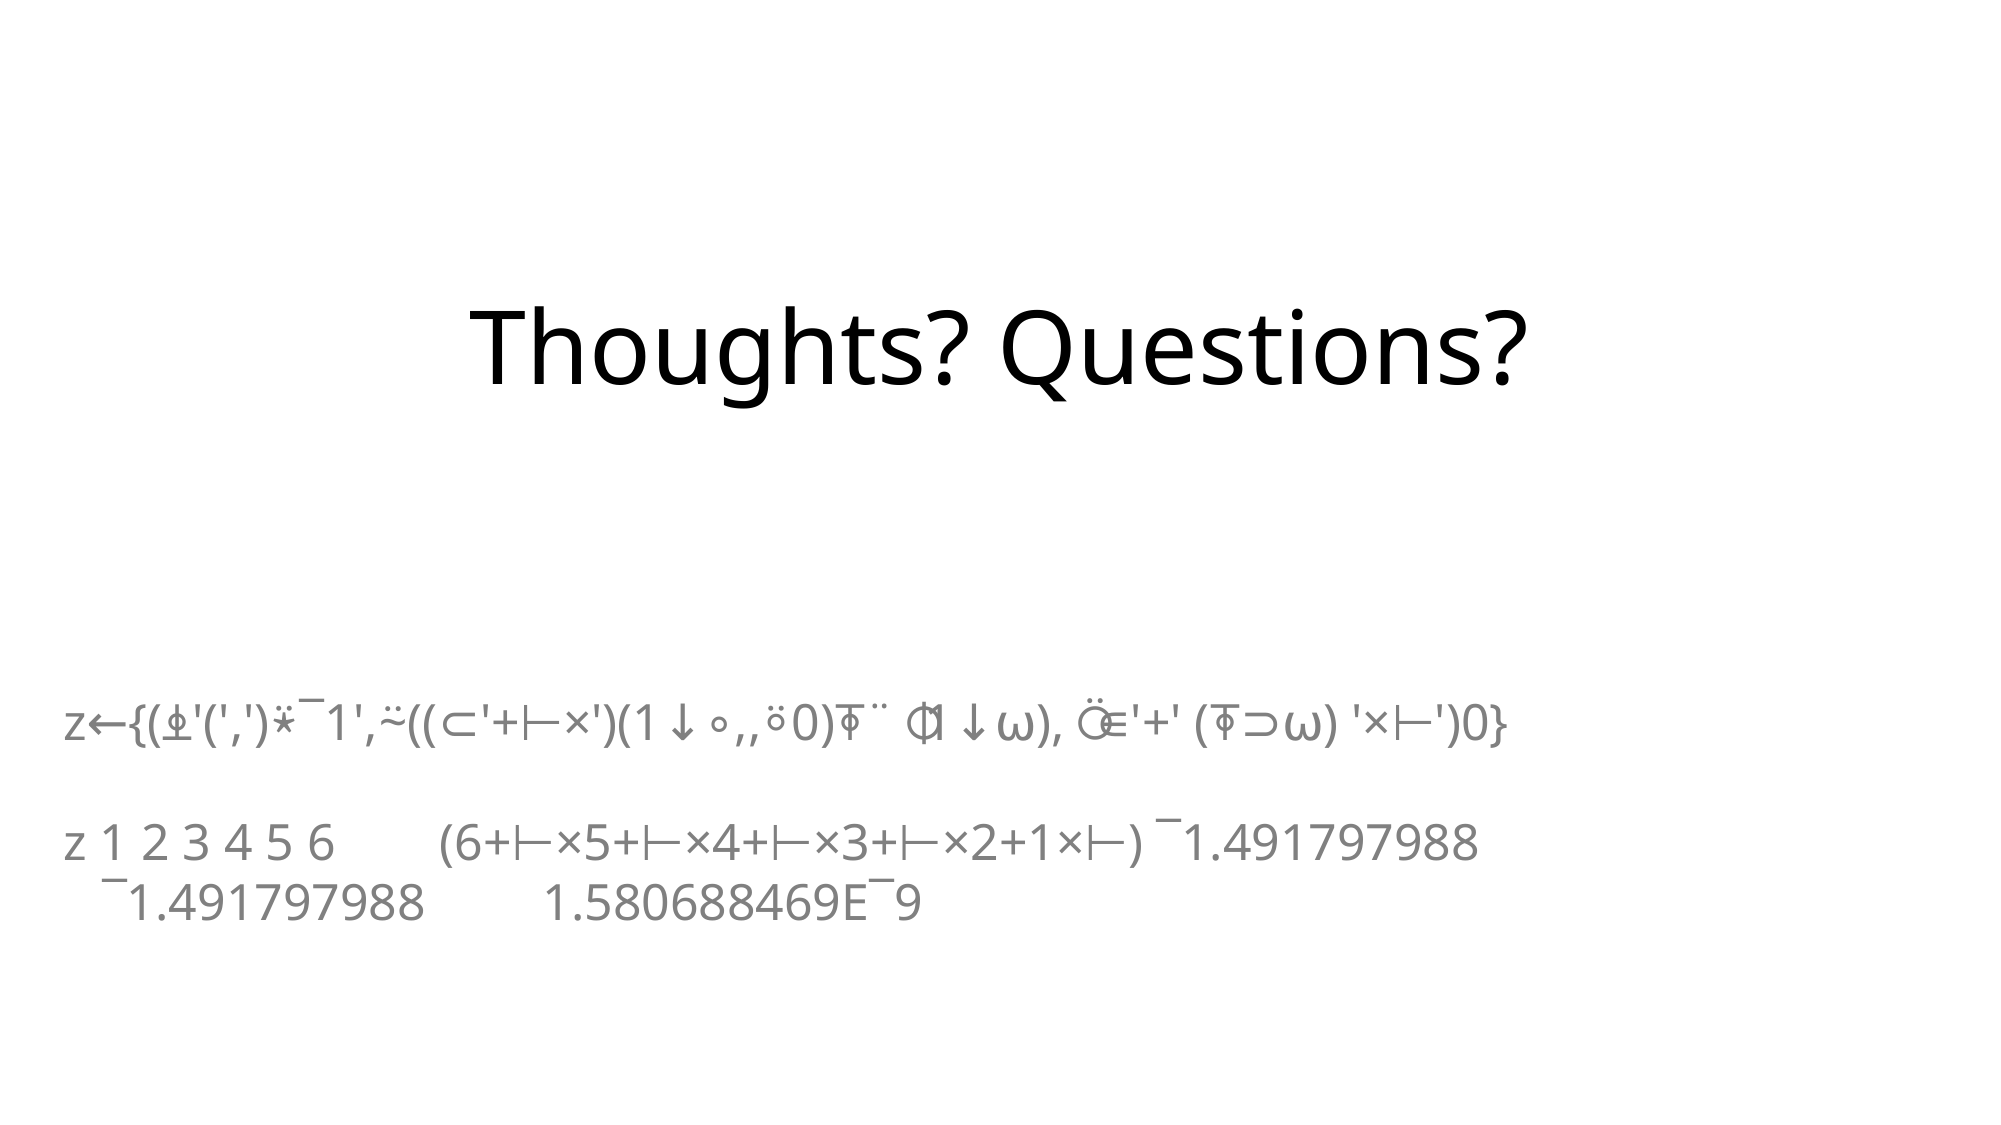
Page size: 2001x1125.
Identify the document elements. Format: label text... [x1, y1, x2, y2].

text_box z←{(⍎'(',')⍣¯1',⍨((⊂'+⊢×')(1↓∘,,⍤0)⍕¨⌽1↓⍵),⍥∊'+' (⍕⊃⍵) '×⊢')0} z 1 2 3 4 5 6 (6+⊢×5+⊢×4+⊢×3+⊢×2+1×⊢) ¯1.491797988 ¯1.491797988 1.580688469E¯9 [48, 682, 1952, 998]
title Thoughts? Questions? [454, 241, 1547, 462]
